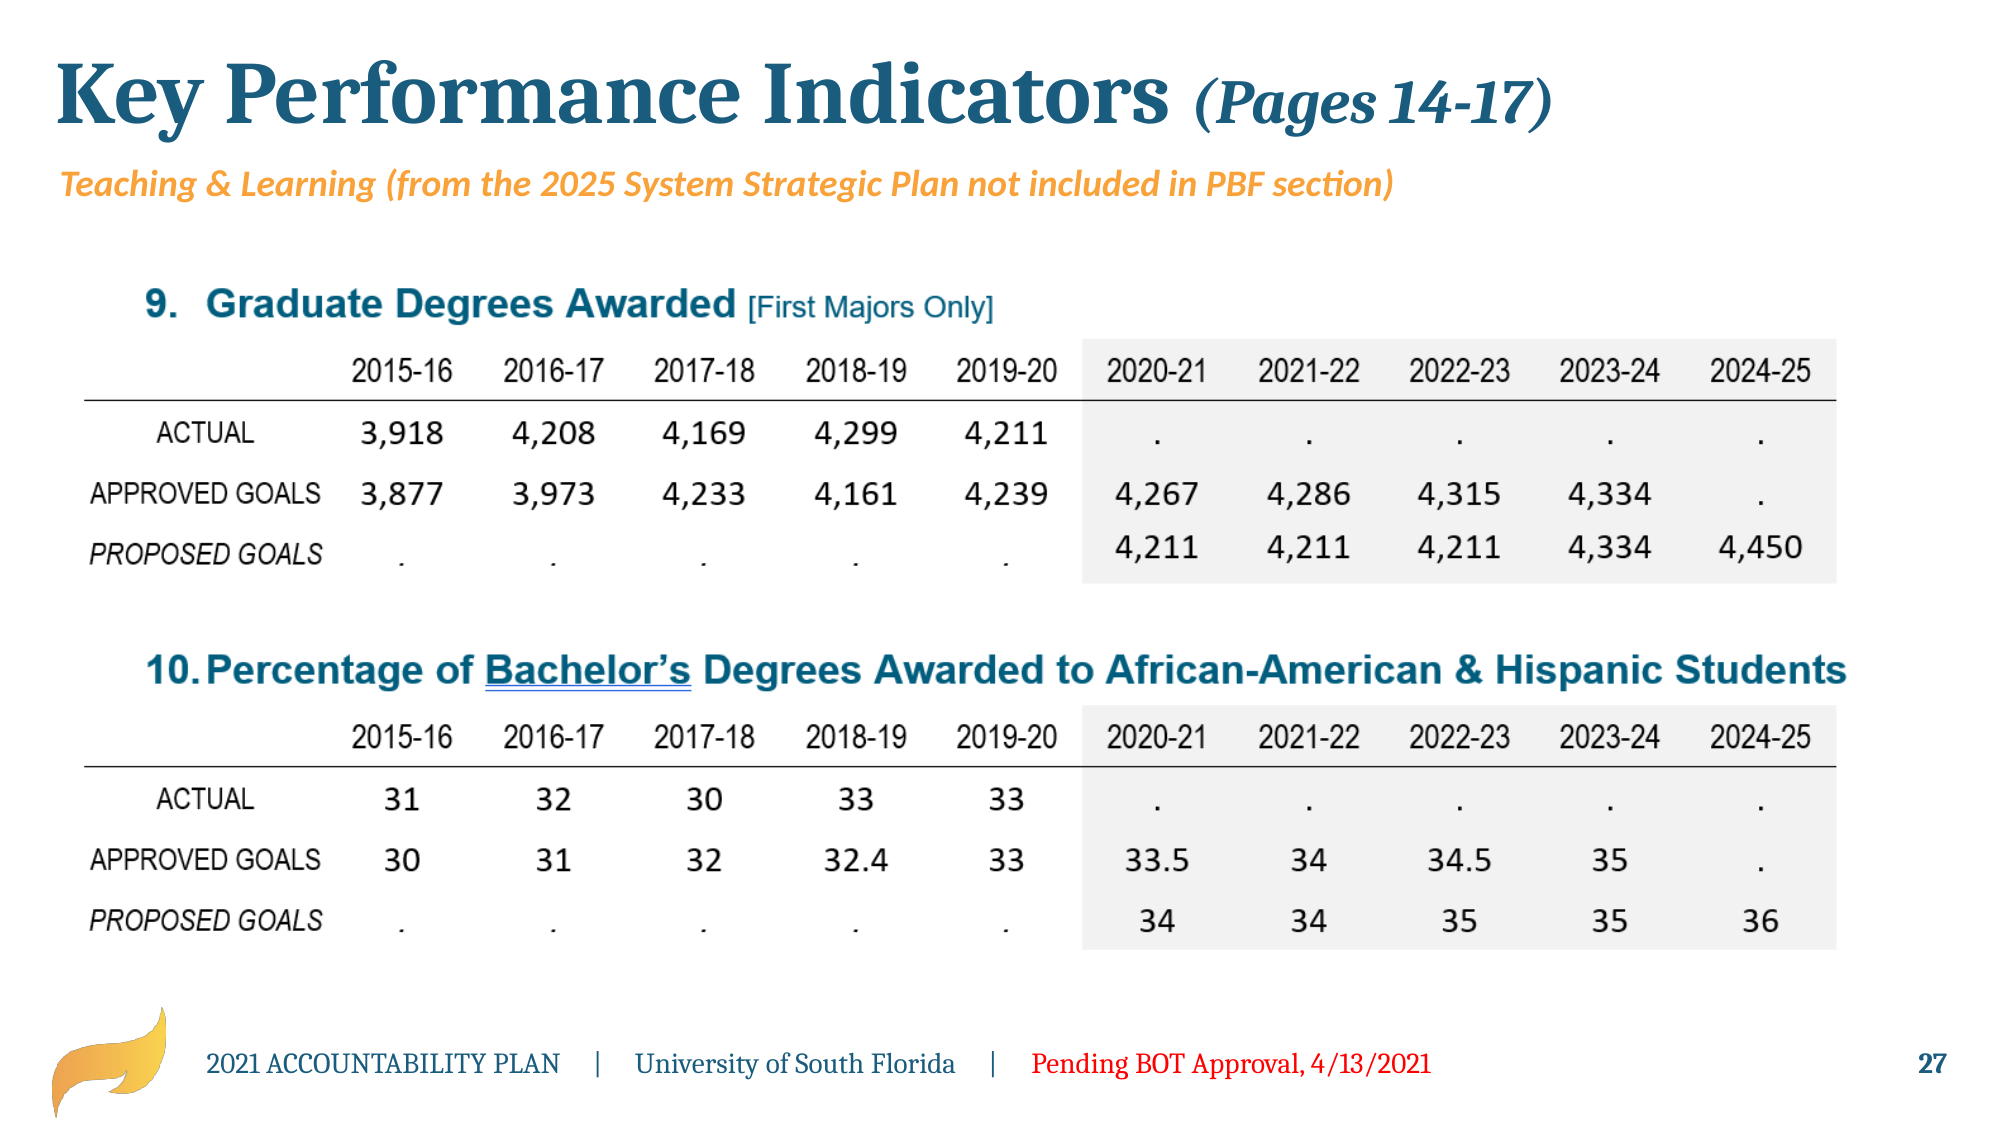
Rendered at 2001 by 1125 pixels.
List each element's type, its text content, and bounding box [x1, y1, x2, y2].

text_box Teaching & Learning (from the 2025 System Strategic Plan not included in PBF section) [44, 151, 1420, 212]
title Key Performance Indicators (Pages 14-17) [40, 38, 1963, 150]
picture [59, 244, 1877, 974]
slide_number 27 [1844, 1032, 1963, 1093]
picture [52, 1007, 166, 1118]
